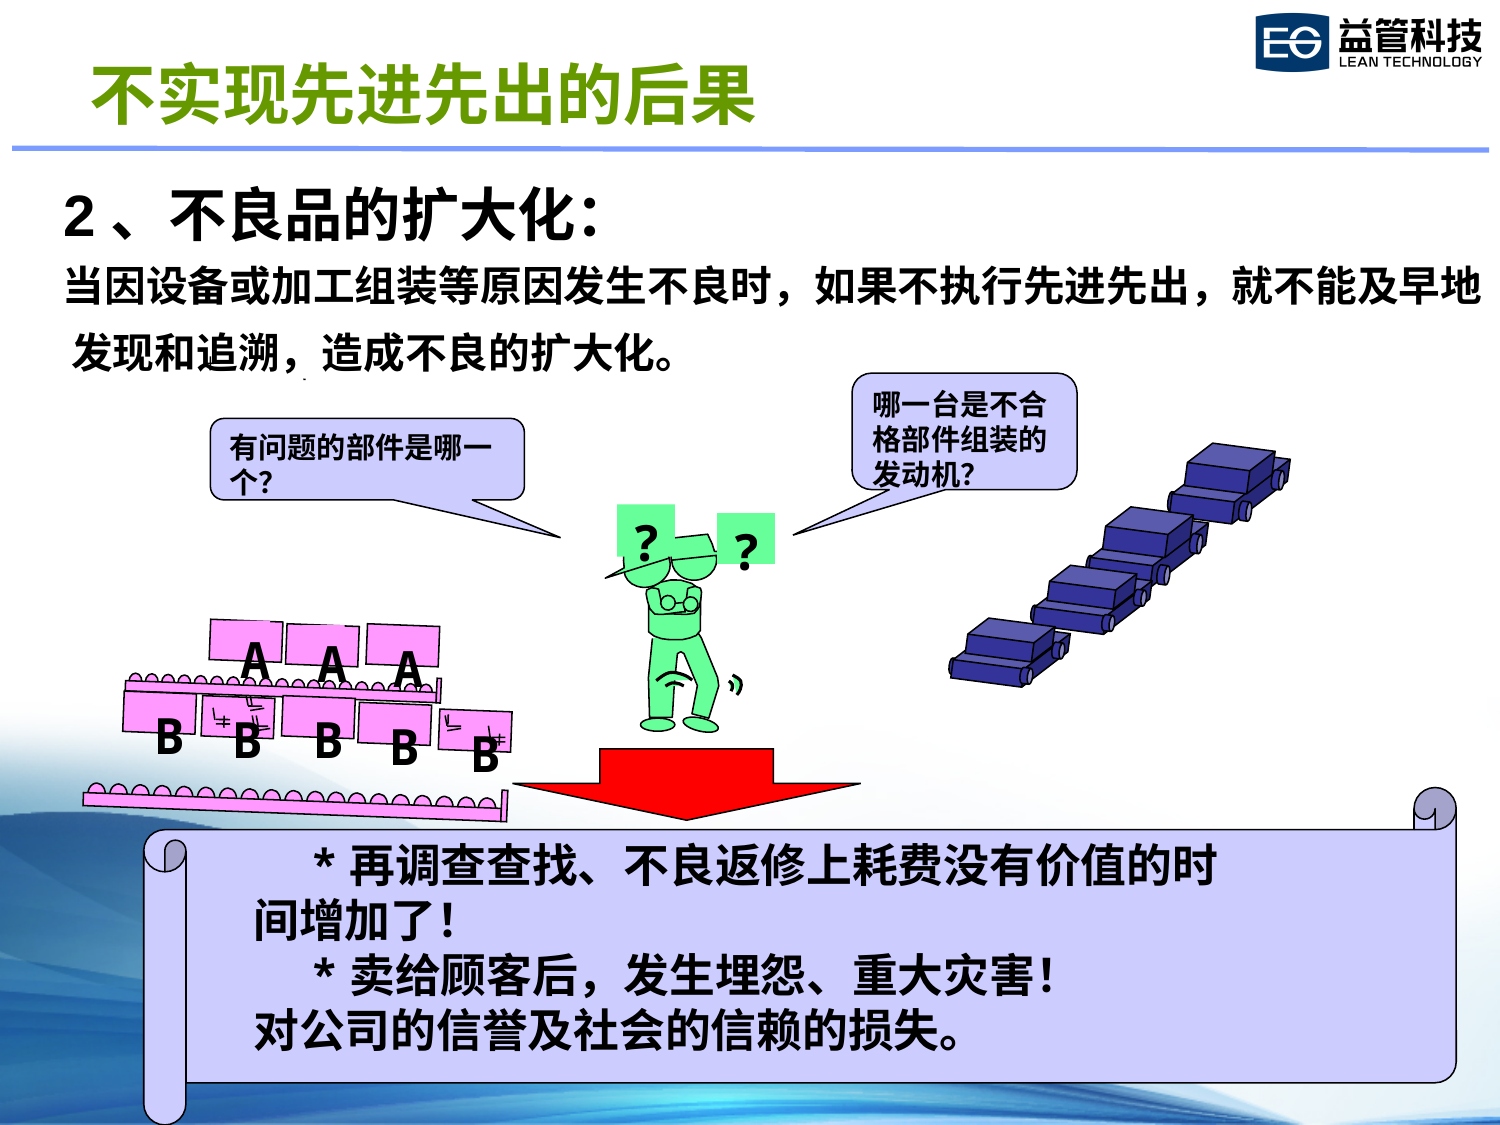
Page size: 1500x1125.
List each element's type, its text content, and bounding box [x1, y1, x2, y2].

text_box 哪一台是不合格部件组装的发动机？ [792, 373, 1078, 536]
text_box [83, 362, 512, 814]
text_box 有问题的部件是哪一个？ [517, 519, 561, 538]
picture [0, 0, 1500, 170]
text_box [612, 504, 776, 732]
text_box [970, 422, 1309, 680]
text_box *再调查查找、不良返修上耗费没有价值的时 间增加了！ *卖给顾客后，发生埋怨、重大灾害！ 对公司的信誉及社会的信赖的损失。 [143, 787, 1457, 1125]
text_box 有问题的部件是哪一个？ [517, 420, 525, 499]
text_box 2、不良品的扩大化： 当因设备或加工组装等原因发生不良时，如果不执行先进先出，就不能及早地发现和追溯，造成不良的扩大化。 [0, 170, 1500, 1125]
text_box 不实现先进先出的后果 [74, 45, 1425, 168]
text_box [517, 748, 861, 821]
